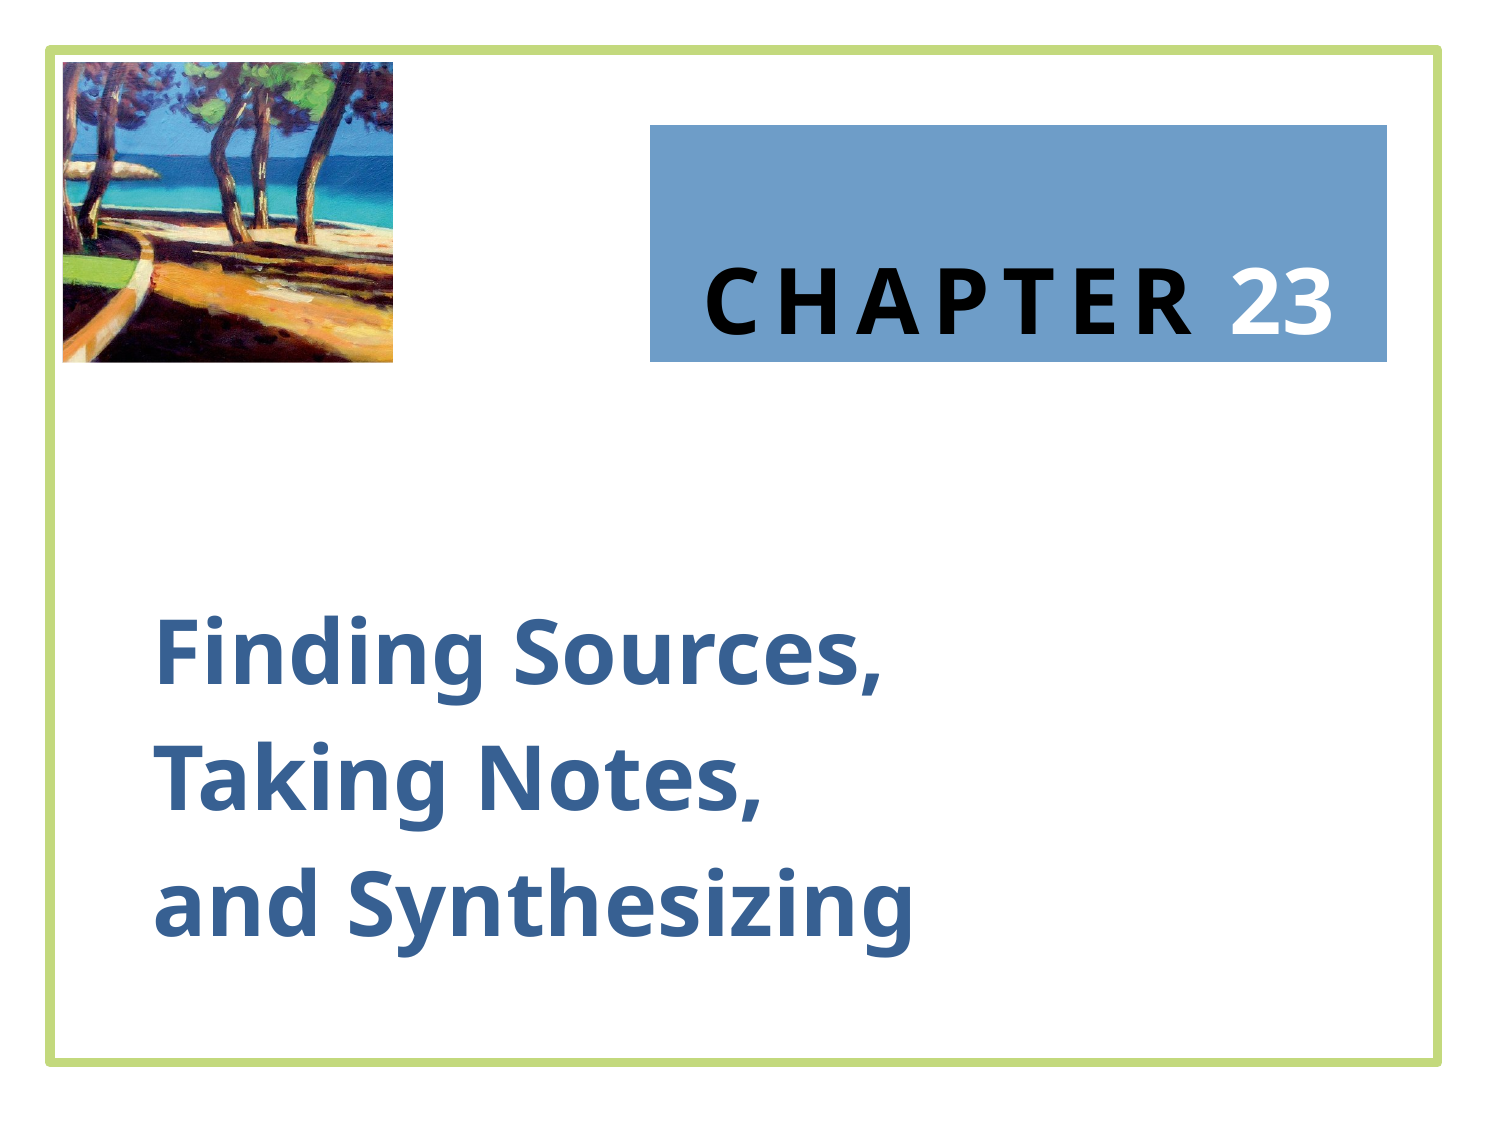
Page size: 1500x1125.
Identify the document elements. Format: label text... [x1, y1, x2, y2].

picture [62, 62, 393, 363]
text_box Finding Sources, Taking Notes, and Synthesizing [137, 587, 1375, 963]
text_box [48, 48, 1440, 1065]
